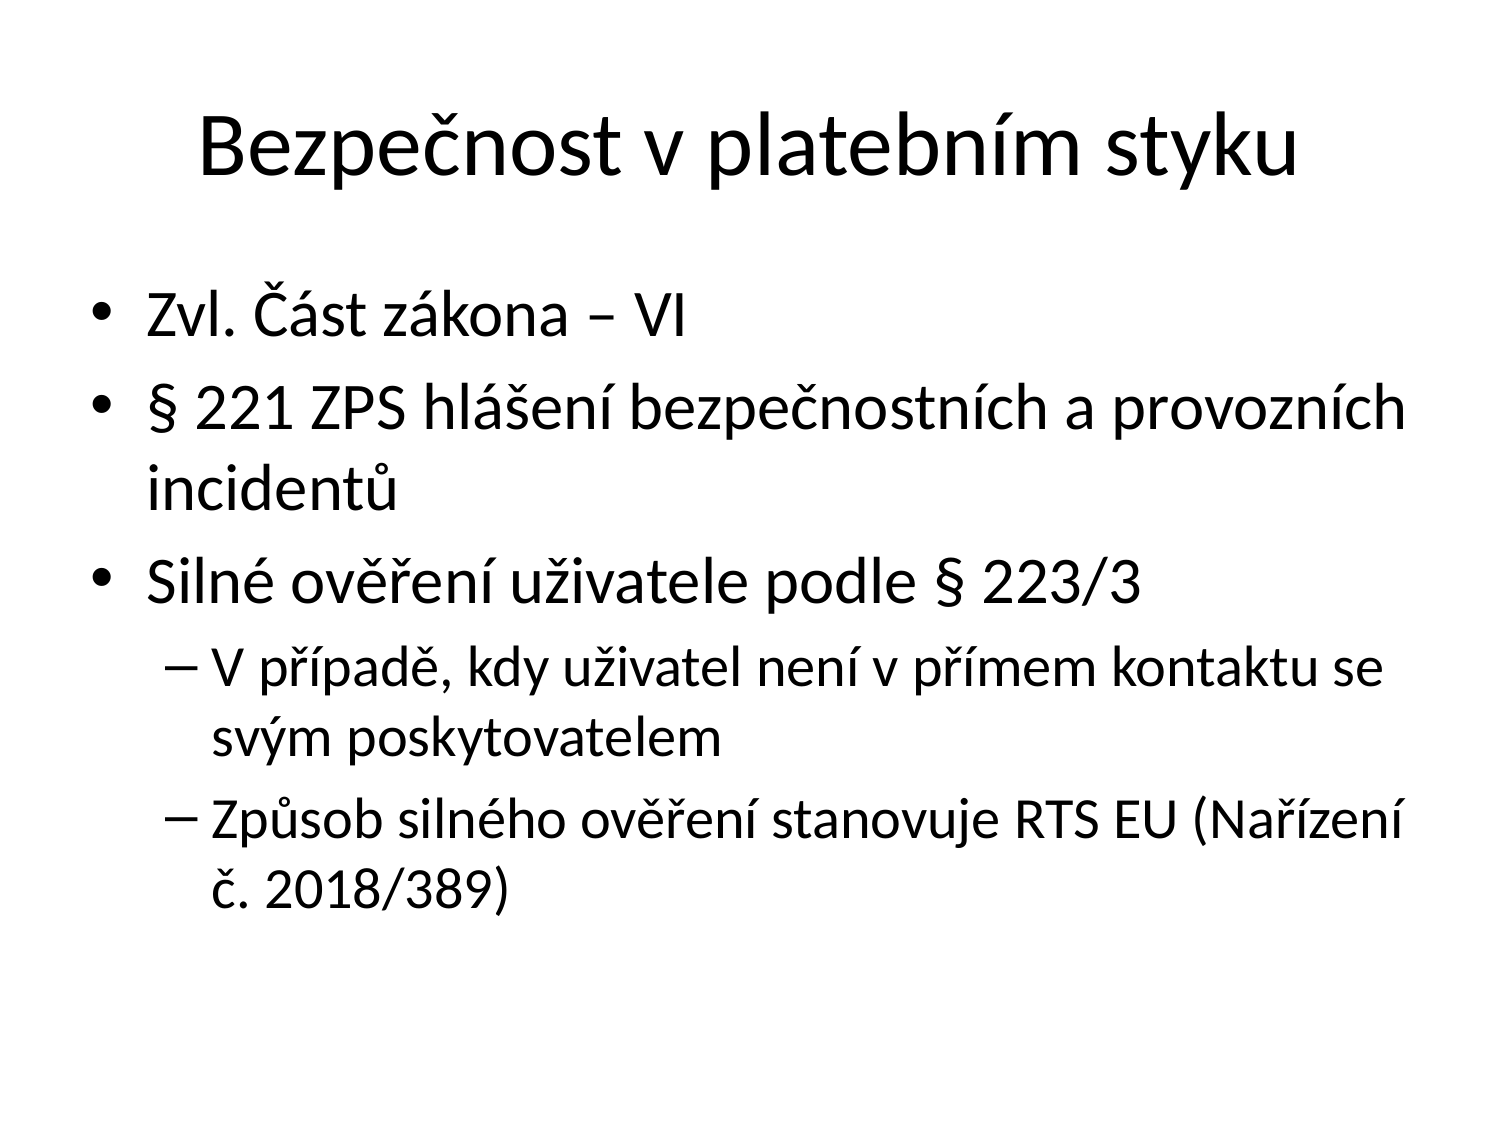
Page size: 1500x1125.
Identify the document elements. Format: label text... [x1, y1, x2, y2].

title Bezpečnost v platebním styku [75, 45, 1425, 233]
list Zvl. Část zákona – VI § 221 ZPS hlášení bezpečnostních a provozních incidentů Silné ověření uživatele podle § 223/3 V případě, kdy uživatel není v přímem kontaktu se svým poskytovatelem Způsob silného ověření stanovuje RTS EU (Nařízení č. 2018/389) [75, 262, 1425, 1005]
